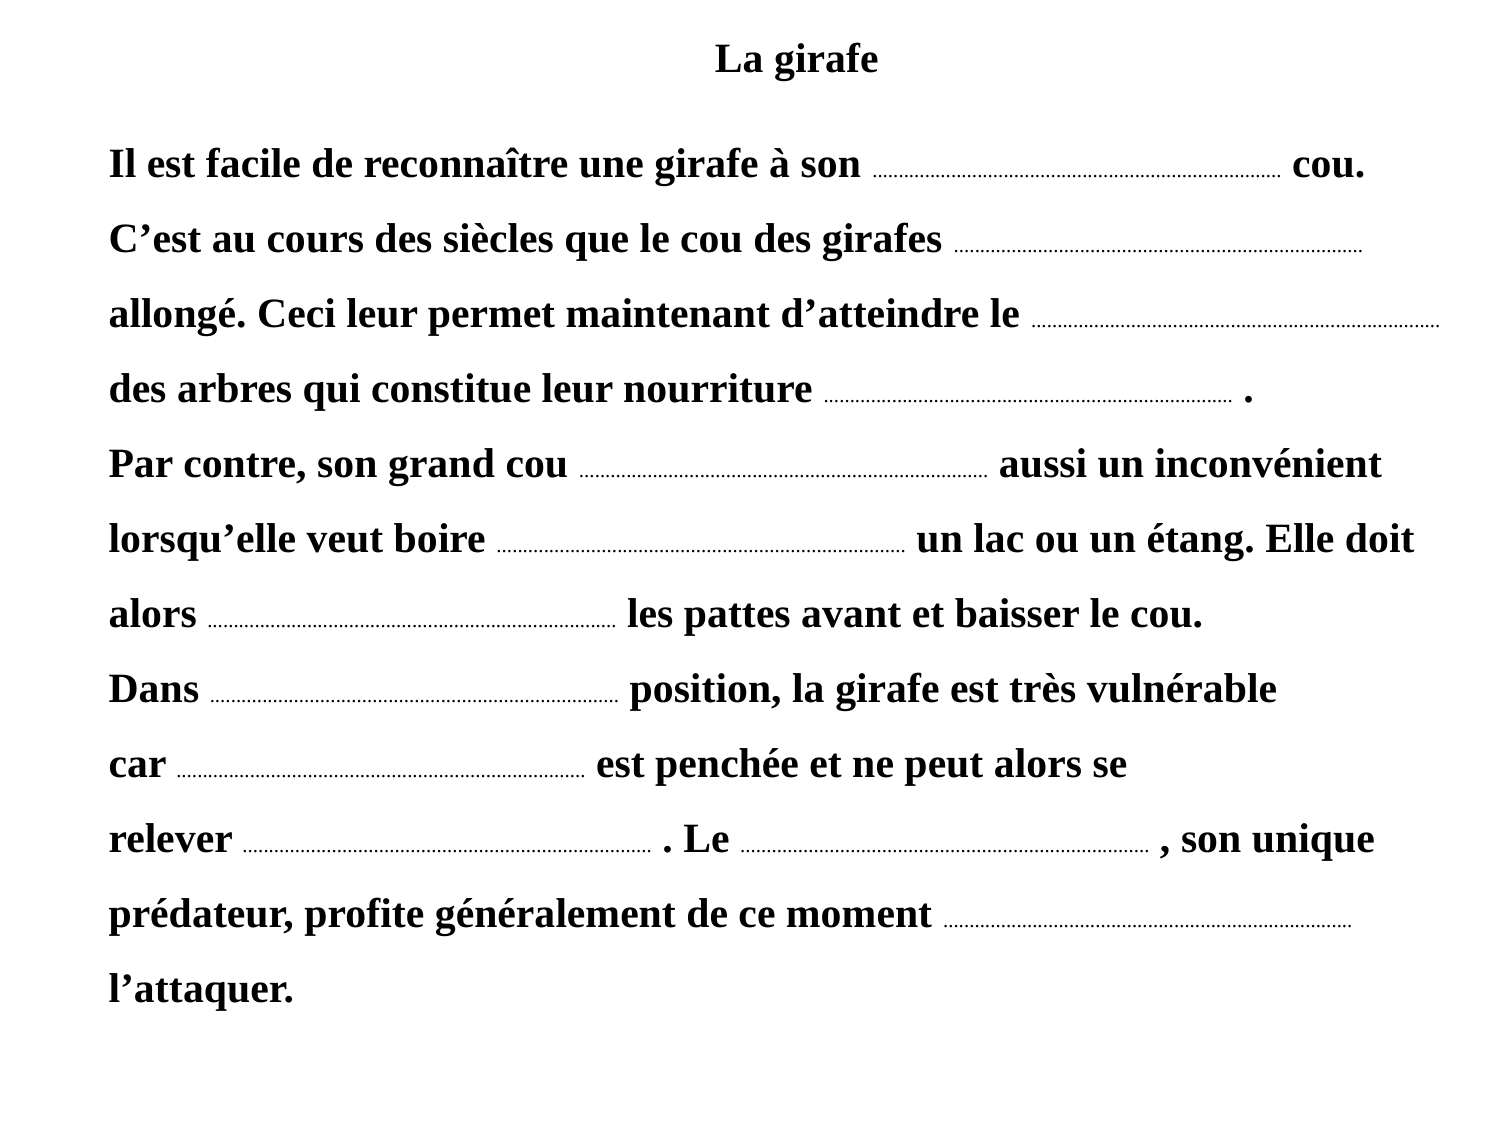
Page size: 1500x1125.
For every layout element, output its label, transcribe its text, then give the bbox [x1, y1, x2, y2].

text_box La girafe Il est facile de reconnaître une girafe à son .............................................................................. cou. C’est au cours des siècles que le cou des girafes .............................................................................. allongé. Ceci leur permet maintenant d’atteindre le .............................................................................. des arbres qui constitue leur nourriture .............................................................................. . Par contre, son grand cou .............................................................................. aussi un inconvénient lorsqu’elle veut boire .............................................................................. un lac ou un étang. Elle doit alors .............................................................................. les pattes avant et baisser le cou. Dans .............................................................................. position, la girafe est très vulnérable car .............................................................................. est penchée et ne peut alors se relever .............................................................................. . Le .............................................................................. , son unique prédateur, profite généralement de ce moment .............................................................................. l’attaquer. [93, 23, 1500, 1019]
